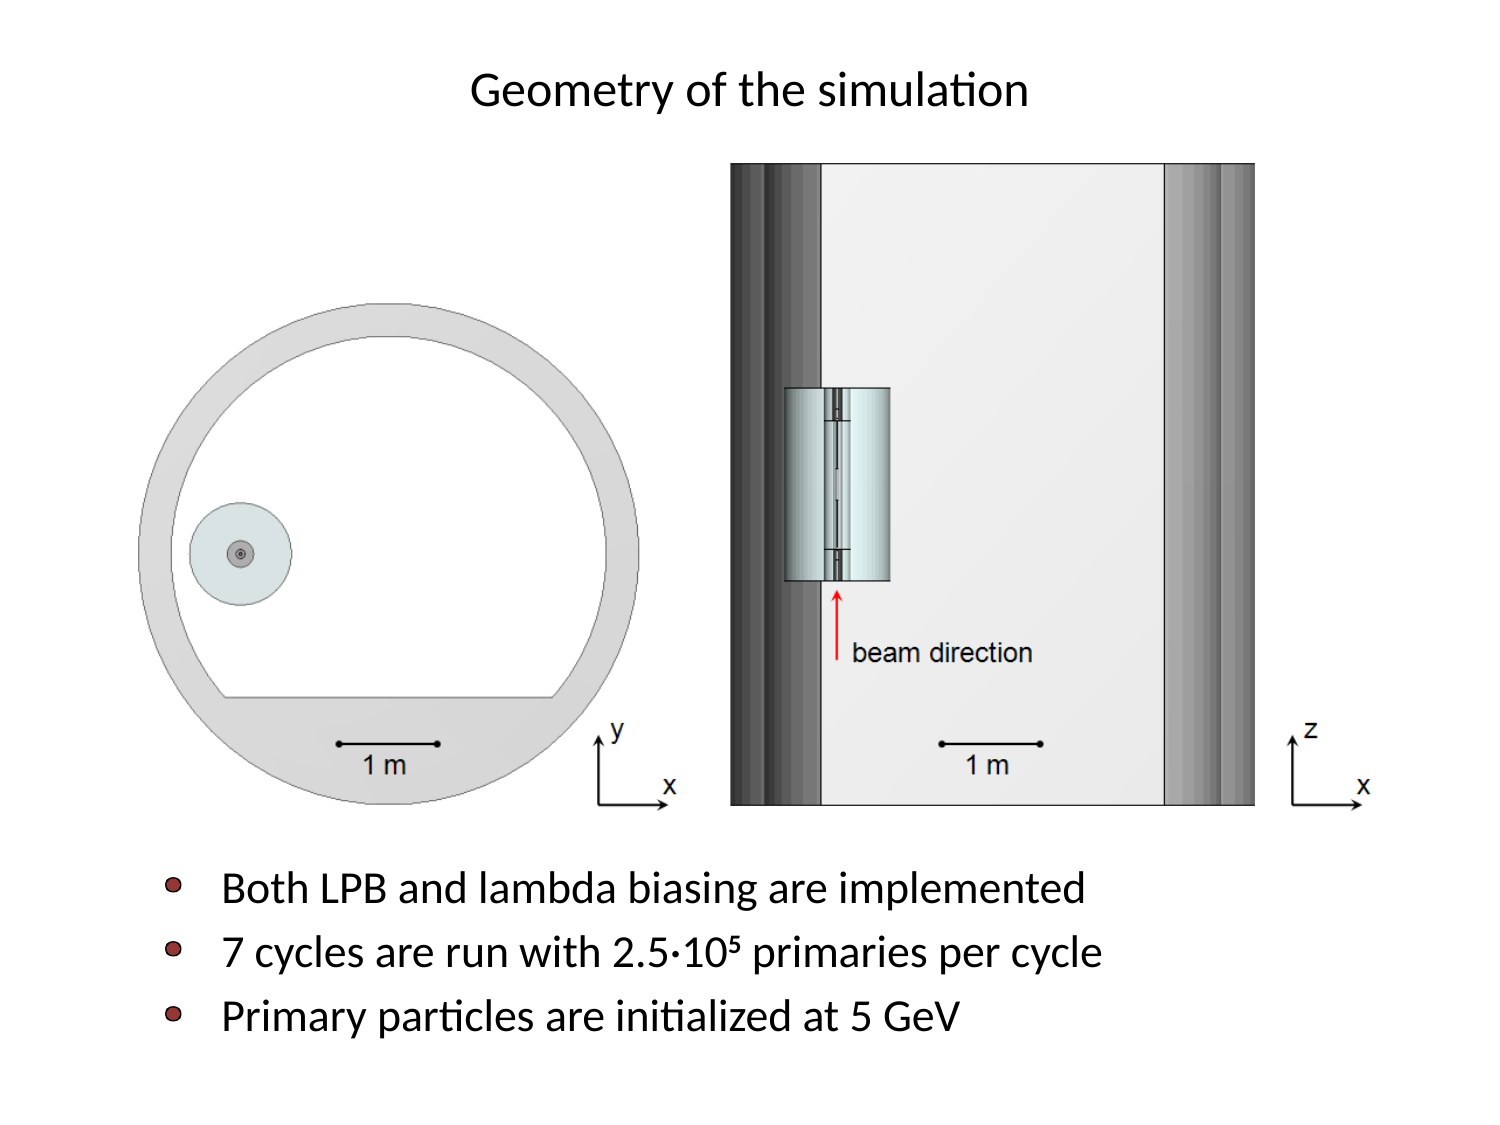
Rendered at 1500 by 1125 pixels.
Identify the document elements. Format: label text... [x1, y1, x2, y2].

picture [137, 162, 1373, 813]
picture [164, 940, 182, 957]
text_box Geometry of the simulation [443, 49, 1057, 124]
text_box Both LPB and lambda biasing are implemented 7 cycles are run with 2.5·105 primaries per cycle Primary particles are initialized at 5 GeV [149, 849, 1350, 1075]
picture [164, 1005, 182, 1022]
picture [164, 876, 182, 893]
